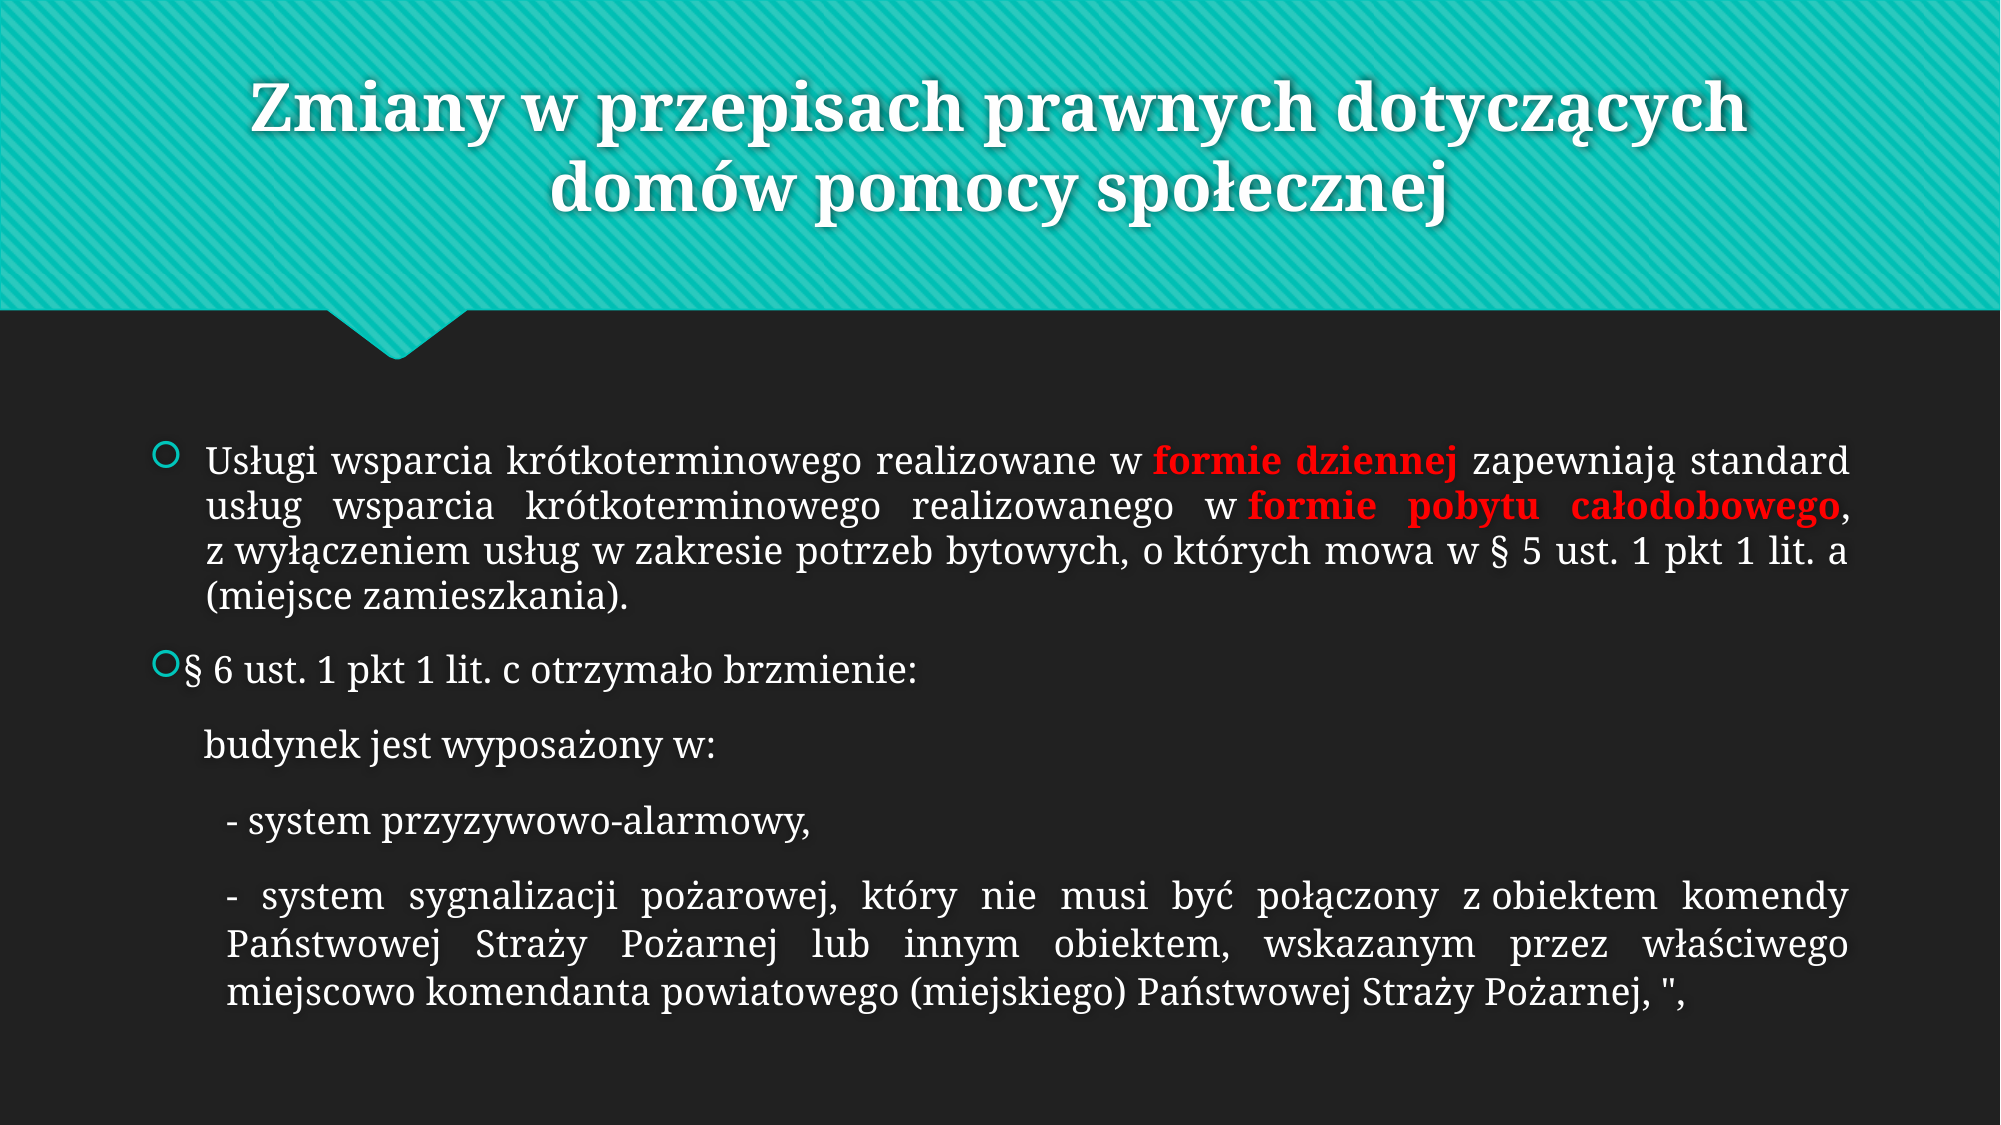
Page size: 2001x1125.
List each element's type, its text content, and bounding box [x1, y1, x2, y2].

title Zmiany w przepisach prawnych dotyczących domów pomocy społecznej [132, 73, 1868, 233]
list Usługi wsparcia krótkoterminowego realizowane w formie dziennej zapewniają standard usług wsparcia krótkoterminowego realizowanego w formie pobytu całodobowego, z wyłączeniem usług w zakresie potrzeb bytowych, o których mowa w § 5 ust. 1 pkt 1 lit. a (miejsce zamieszkania). § 6 ust. 1 pkt 1 lit. c otrzymało brzmienie: budynek jest wyposażony w: - system przyzywowo-alarmowy, - system sygnalizacji pożarowej, który nie musi być połączony z obiektem komendy Państwowej Straży Pożarnej lub innym obiektem, wskazanym przez właściwego miejscowo komendanta powiatowego (miejskiego) Państwowej Straży Pożarnej, ", [134, 364, 1866, 1085]
